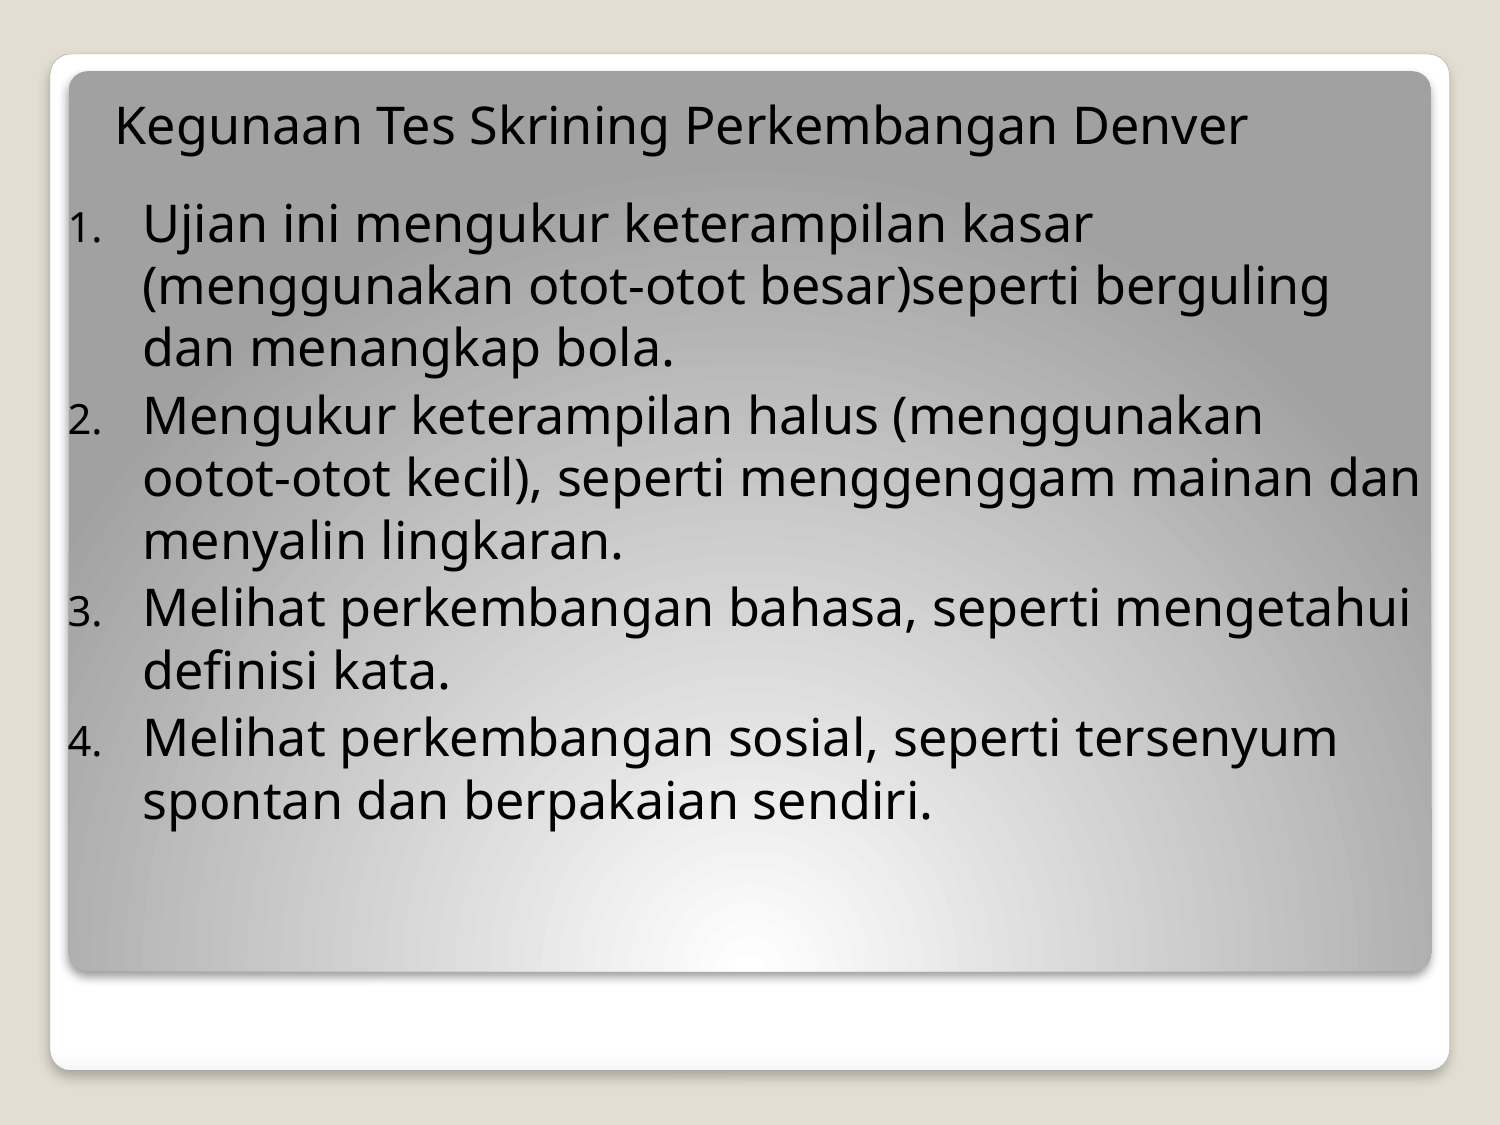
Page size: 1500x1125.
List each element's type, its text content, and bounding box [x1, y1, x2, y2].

list Ujian ini mengukur keterampilan kasar (menggunakan otot-otot besar)seperti berguling dan menangkap bola. Mengukur keterampilan halus (menggunakan ootot-otot kecil), seperti menggenggam mainan dan menyalin lingkaran. Melihat perkembangan bahasa, seperti mengetahui definisi kata. Melihat perkembangan sosial, seperti tersenyum spontan dan berpakaian sendiri. [37, 174, 1443, 1062]
title Kegunaan Tes Skrining Perkembangan Denver [99, 24, 1443, 163]
